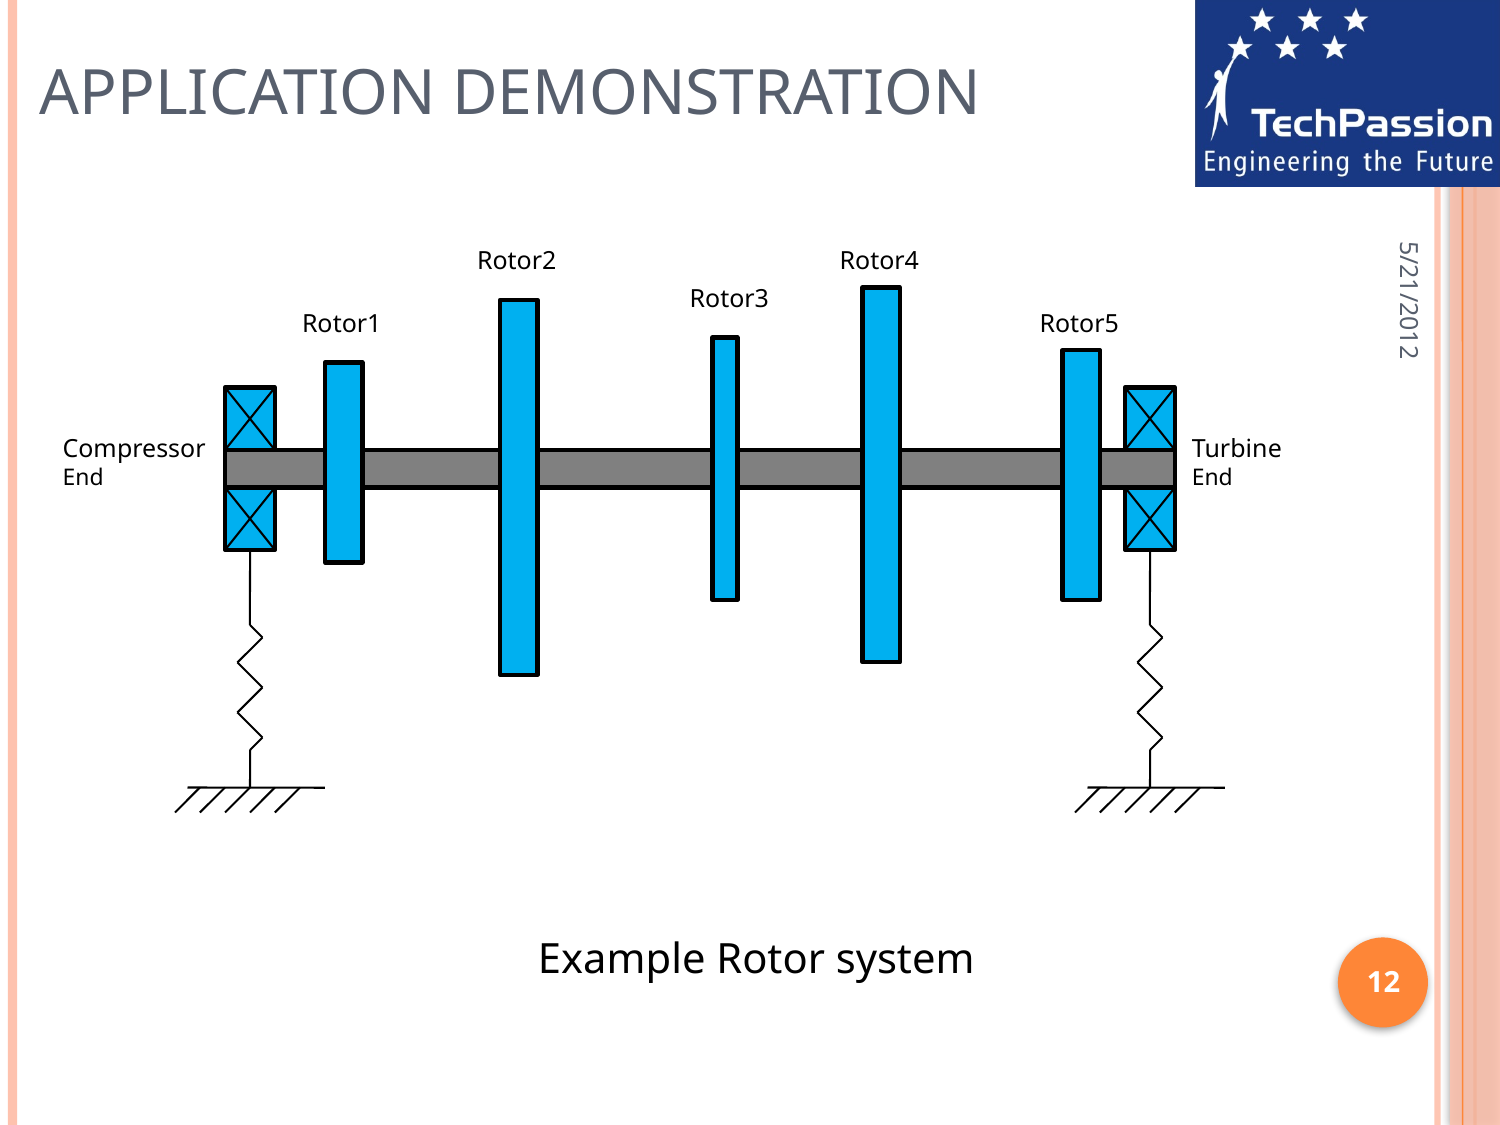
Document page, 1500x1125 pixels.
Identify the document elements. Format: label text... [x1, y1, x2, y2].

picture [1195, 0, 1500, 187]
text_box Example Rotor system [199, 924, 1313, 990]
slide_number 12 [1333, 940, 1434, 1027]
title Application Demonstration [24, 45, 1250, 233]
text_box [49, 236, 1300, 814]
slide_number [1378, 43, 1442, 374]
